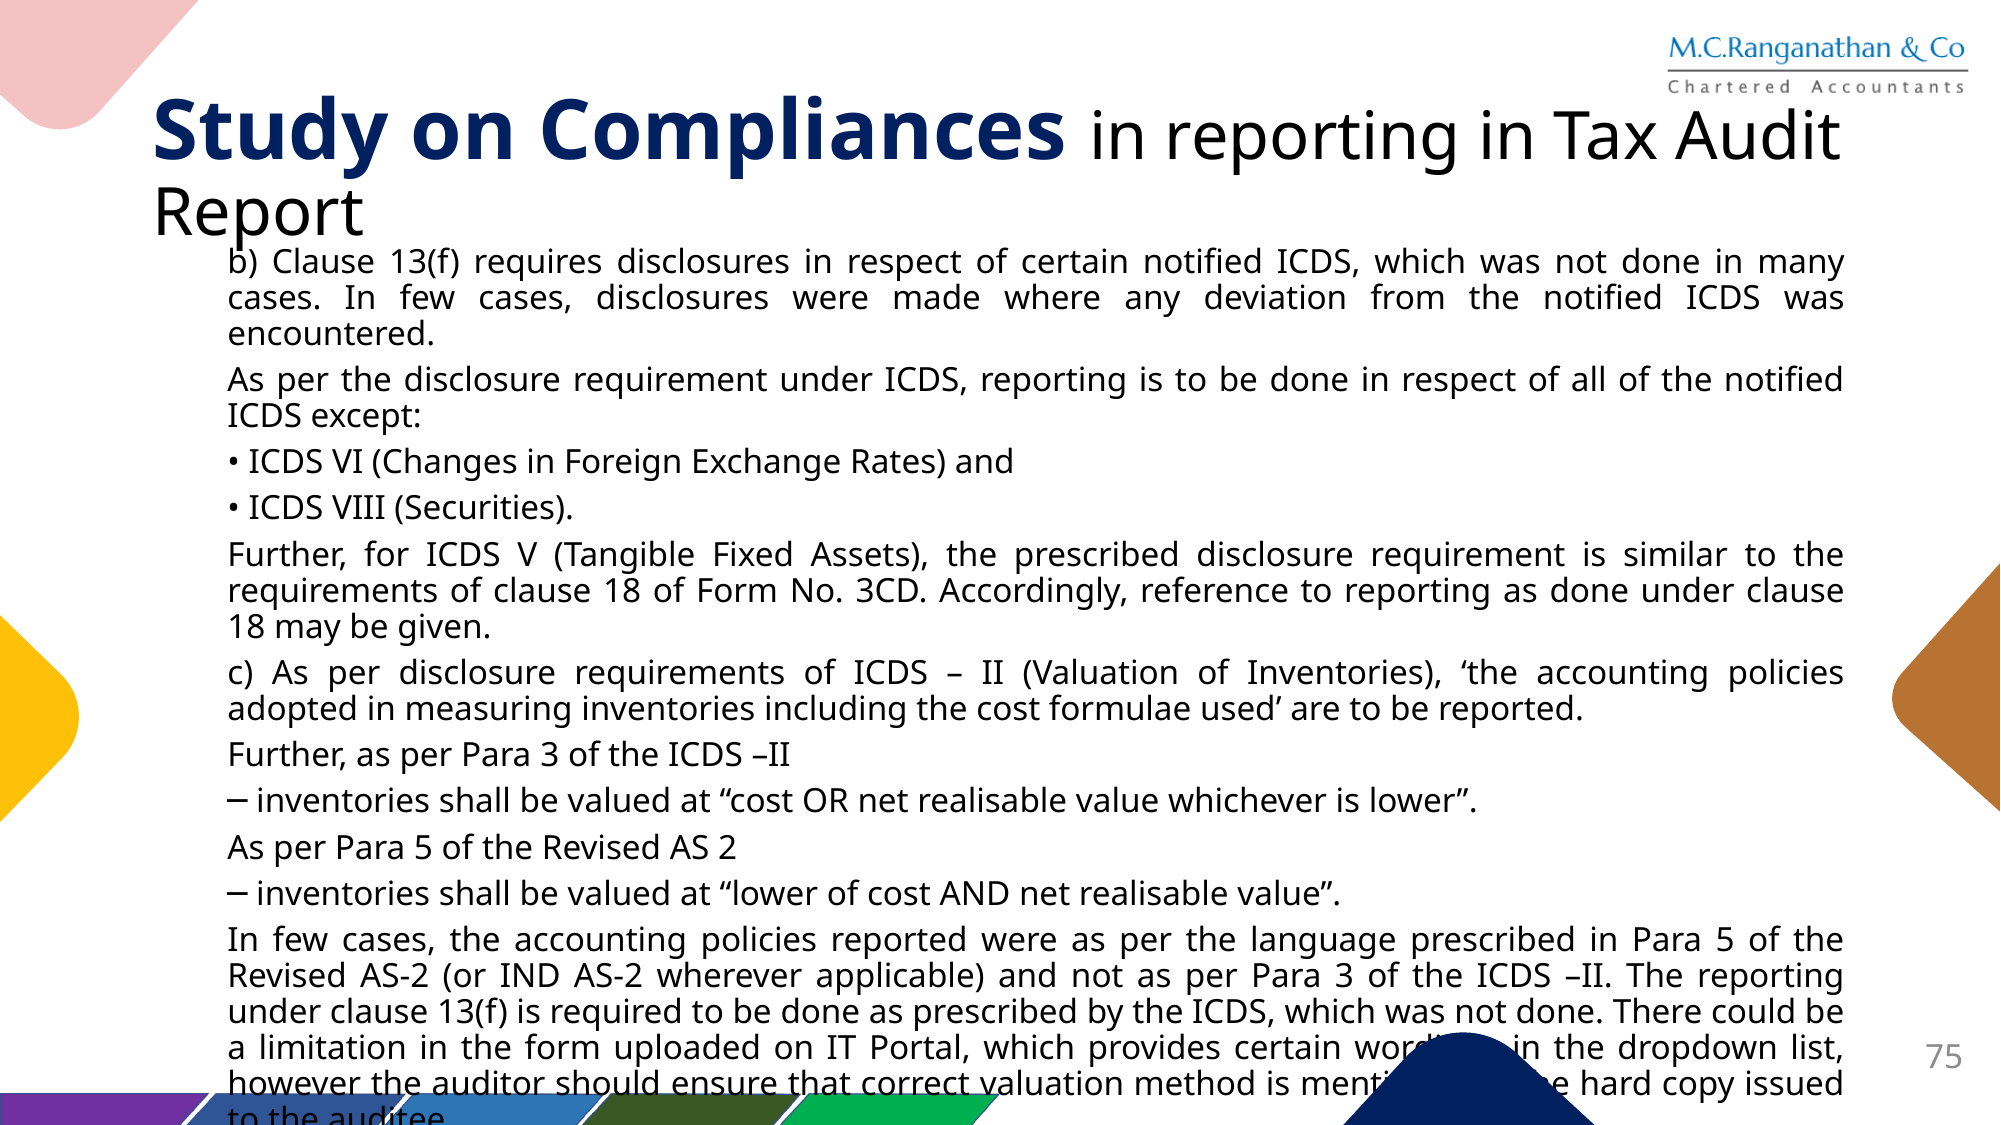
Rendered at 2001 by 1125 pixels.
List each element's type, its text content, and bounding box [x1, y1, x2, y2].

slide_number 75 [1495, 1013, 1979, 1103]
picture [0, 1092, 1000, 1125]
title Study on Compliances in reporting in Tax Audit Report [137, 59, 1863, 237]
text_box [1341, 1031, 1597, 1125]
picture [1651, 15, 1985, 99]
text_box [1891, 561, 2000, 814]
list b) Clause 13(f) requires disclosures in respect of certain notified ICDS, which was not done in many cases. In few cases, disclosures were made where any deviation from the notified ICDS was encountered. As per the disclosure requirement under ICDS, reporting is to be done in respect of all of the notified ICDS except: • ICDS VI (Changes in Foreign Exchange Rates) and • ICDS VIII (Securities). Further, for ICDS V (Tangible Fixed Assets), the prescribed disclosure requirement is similar to the requirements of clause 18 of Form No. 3CD. Accordingly, reference to reporting as done under clause 18 may be given. c) As per disclosure requirements of ICDS – II (Valuation of Inventories), ‘the accounting policies adopted in measuring inventories including the cost formulae used’ are to be reported. Further, as per Para 3 of the ICDS –II ─ inventories shall be valued at “cost OR net realisable value whichever is lower”. As per Para 5 of the Revised AS 2 ─ inventories shall be valued at “lower of cost AND net realisable value”. In few cases, the accounting policies reported were as per the language prescribed in Para 5 of the Revised AS-2 (or IND AS-2 wherever applicable) and not as per Para 3 of the ICDS –II. The reporting under clause 13(f) is required to be done as prescribed by the ICDS, which was not done. There could be a limitation in the form uploaded on IT Portal, which provides certain wordings in the dropdown list, however the auditor should ensure that correct valuation method is mentioned in the hard copy issued to the auditee. [137, 237, 1863, 1038]
text_box [0, 613, 80, 824]
text_box [0, 0, 200, 131]
